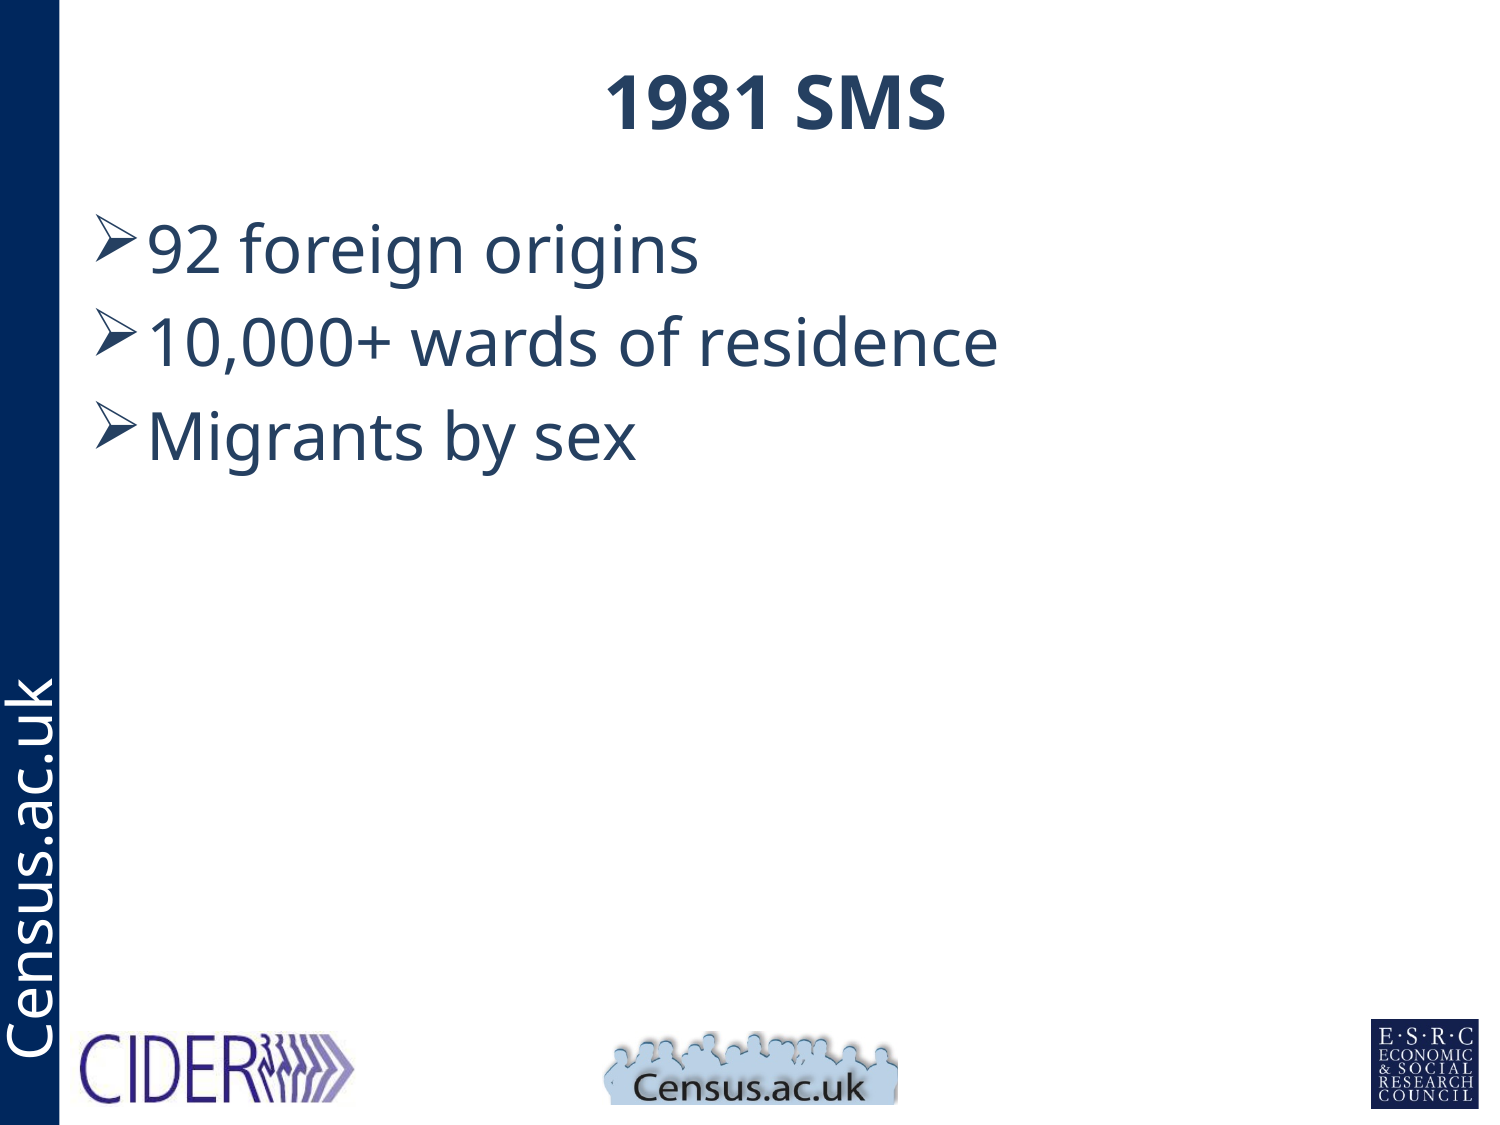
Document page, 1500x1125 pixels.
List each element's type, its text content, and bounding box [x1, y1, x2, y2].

picture [1371, 1019, 1479, 1109]
title 1981 SMS [75, 23, 1477, 176]
picture [602, 1031, 898, 1105]
picture [70, 1031, 361, 1107]
list 92 foreign origins 10,000+ wards of residence Migrants by sex [75, 199, 1477, 1005]
